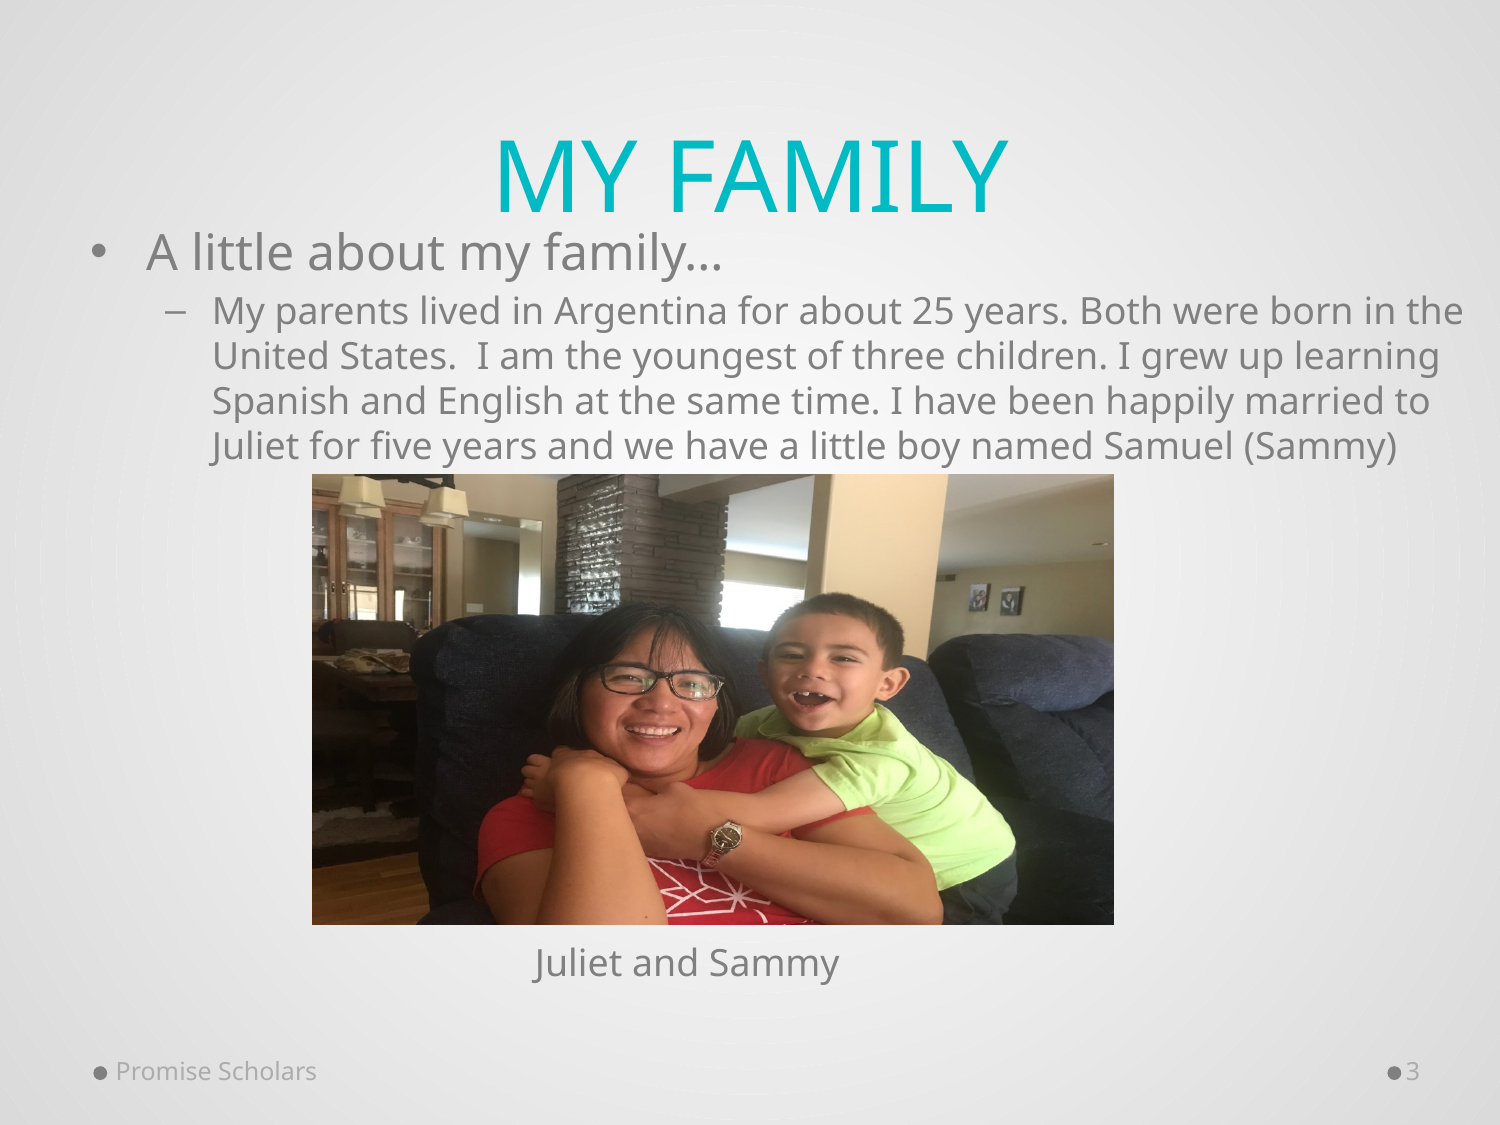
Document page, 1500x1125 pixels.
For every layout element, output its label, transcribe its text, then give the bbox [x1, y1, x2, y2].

text_box Juliet and Sammy [412, 934, 963, 992]
text_box [761, 350, 1424, 1073]
picture [312, 474, 1114, 926]
footer Promise Scholars [108, 1042, 576, 1103]
title My family [75, 22, 1425, 212]
text_box A little about my family… My parents lived in Argentina for about 25 years. Both were born in the United States. I am the youngest of three children. I grew up learning Spanish and English at the same time. I have been happily married to Juliet for five years and we have a little boy named Samuel (Sammy) [74, 212, 1500, 350]
slide_number 3 [1401, 1042, 1494, 1103]
